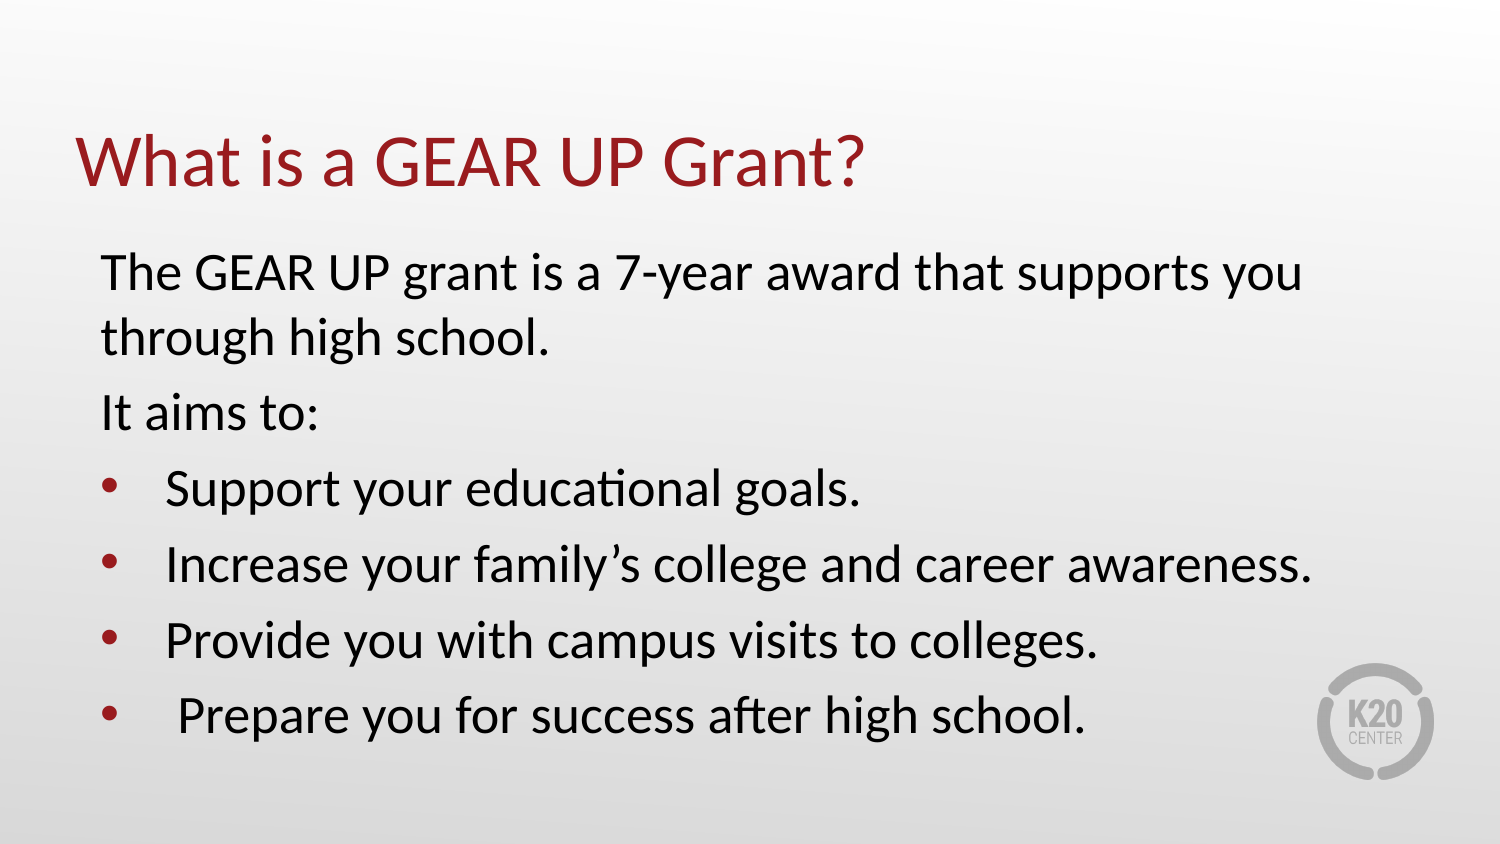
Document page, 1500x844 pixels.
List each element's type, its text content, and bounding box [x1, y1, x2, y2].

title What is a GEAR UP Grant? [75, 86, 1425, 202]
picture [1300, 646, 1451, 797]
list The GEAR UP grant is a 7-year award that supports you through high school. It aims to: Support your educational goals. Increase your family’s college and career awareness. Provide you with campus visits to colleges. Prepare you for success after high school. [75, 228, 1425, 794]
